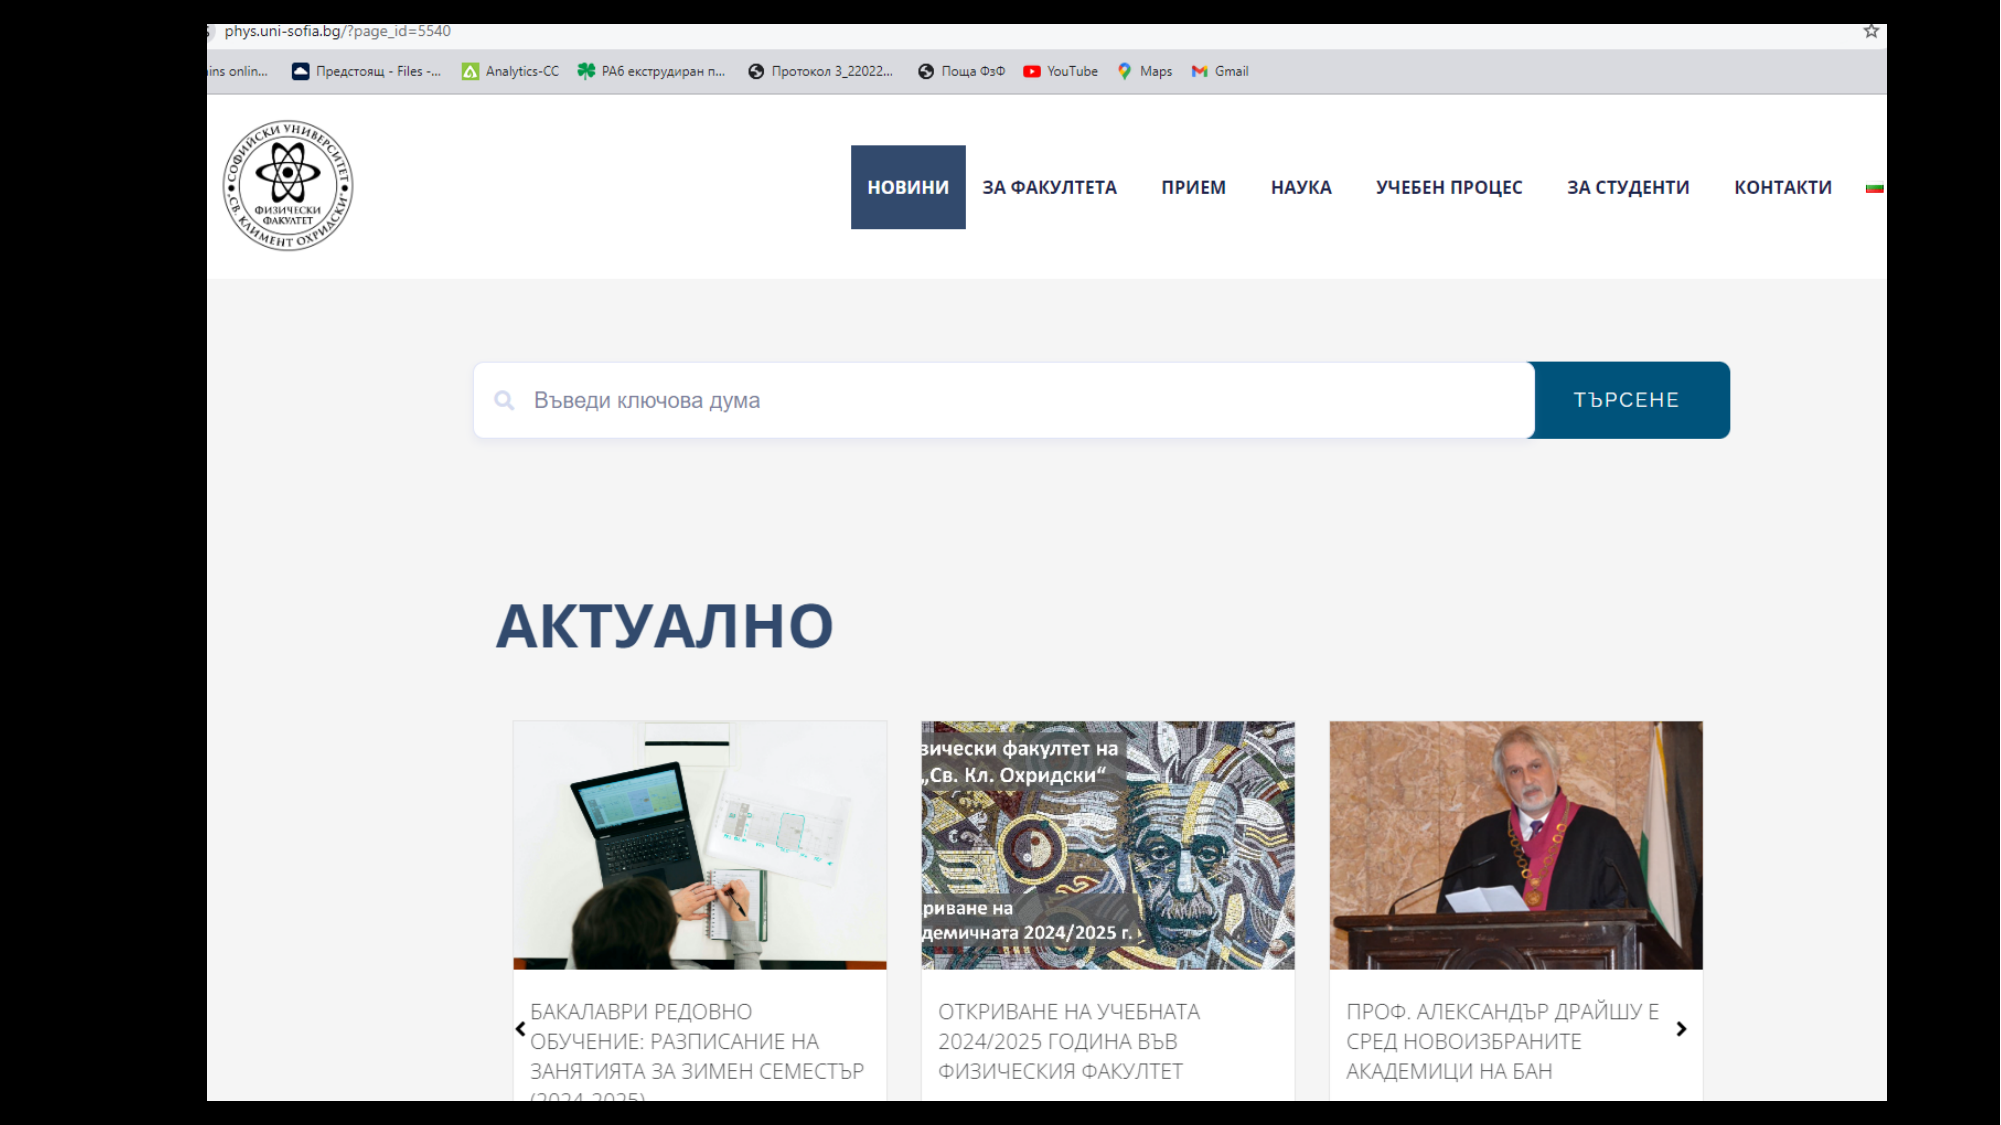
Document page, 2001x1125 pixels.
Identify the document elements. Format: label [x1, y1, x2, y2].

picture [207, 24, 1887, 1101]
